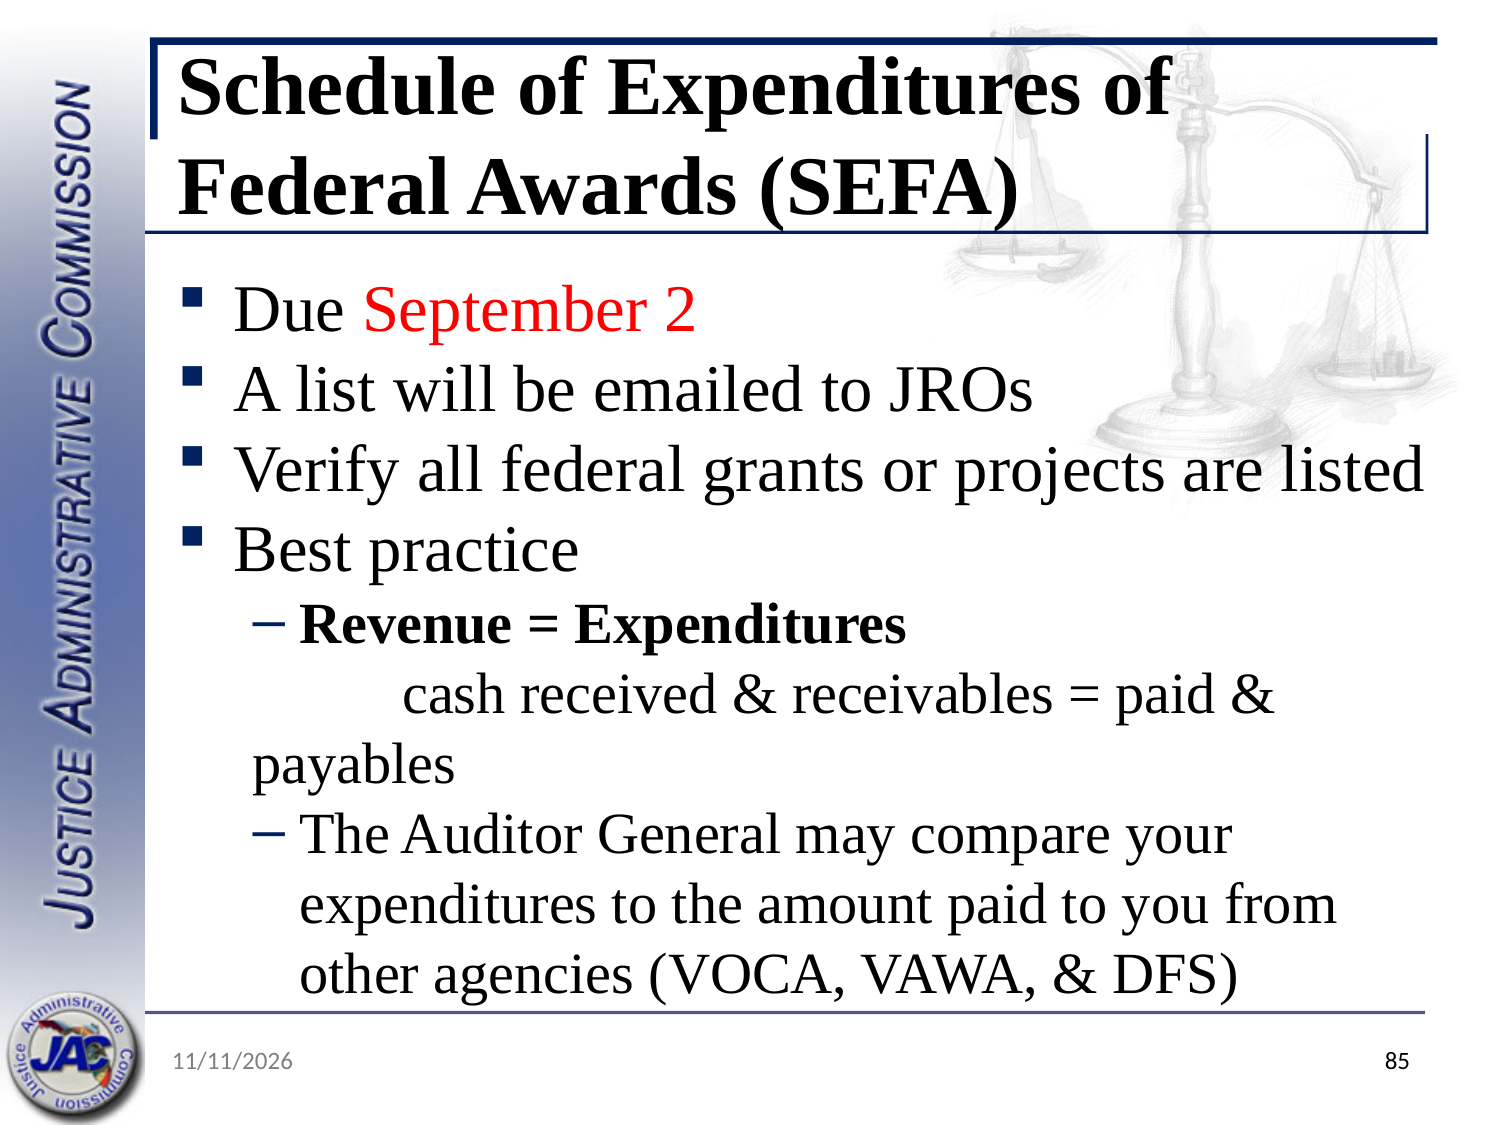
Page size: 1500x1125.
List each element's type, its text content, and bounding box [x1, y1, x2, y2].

list Due September 2 A list will be emailed to JROs Verify all federal grants or projects are listed Best practice Revenue = Expenditures cash received & receivables = paid & payables The Auditor General may compare your expenditures to the amount paid to you from other agencies (VOCA, VAWA, & DFS) [162, 257, 1449, 1013]
picture [912, 226, 1425, 230]
picture [0, 0, 145, 1125]
slide_number 85 [1074, 1037, 1425, 1098]
title Schedule of Expenditures of Federal Awards (SEFA) [162, 37, 1426, 226]
picture [912, 0, 1500, 524]
text_box 5/19/2022 [157, 1037, 308, 1083]
